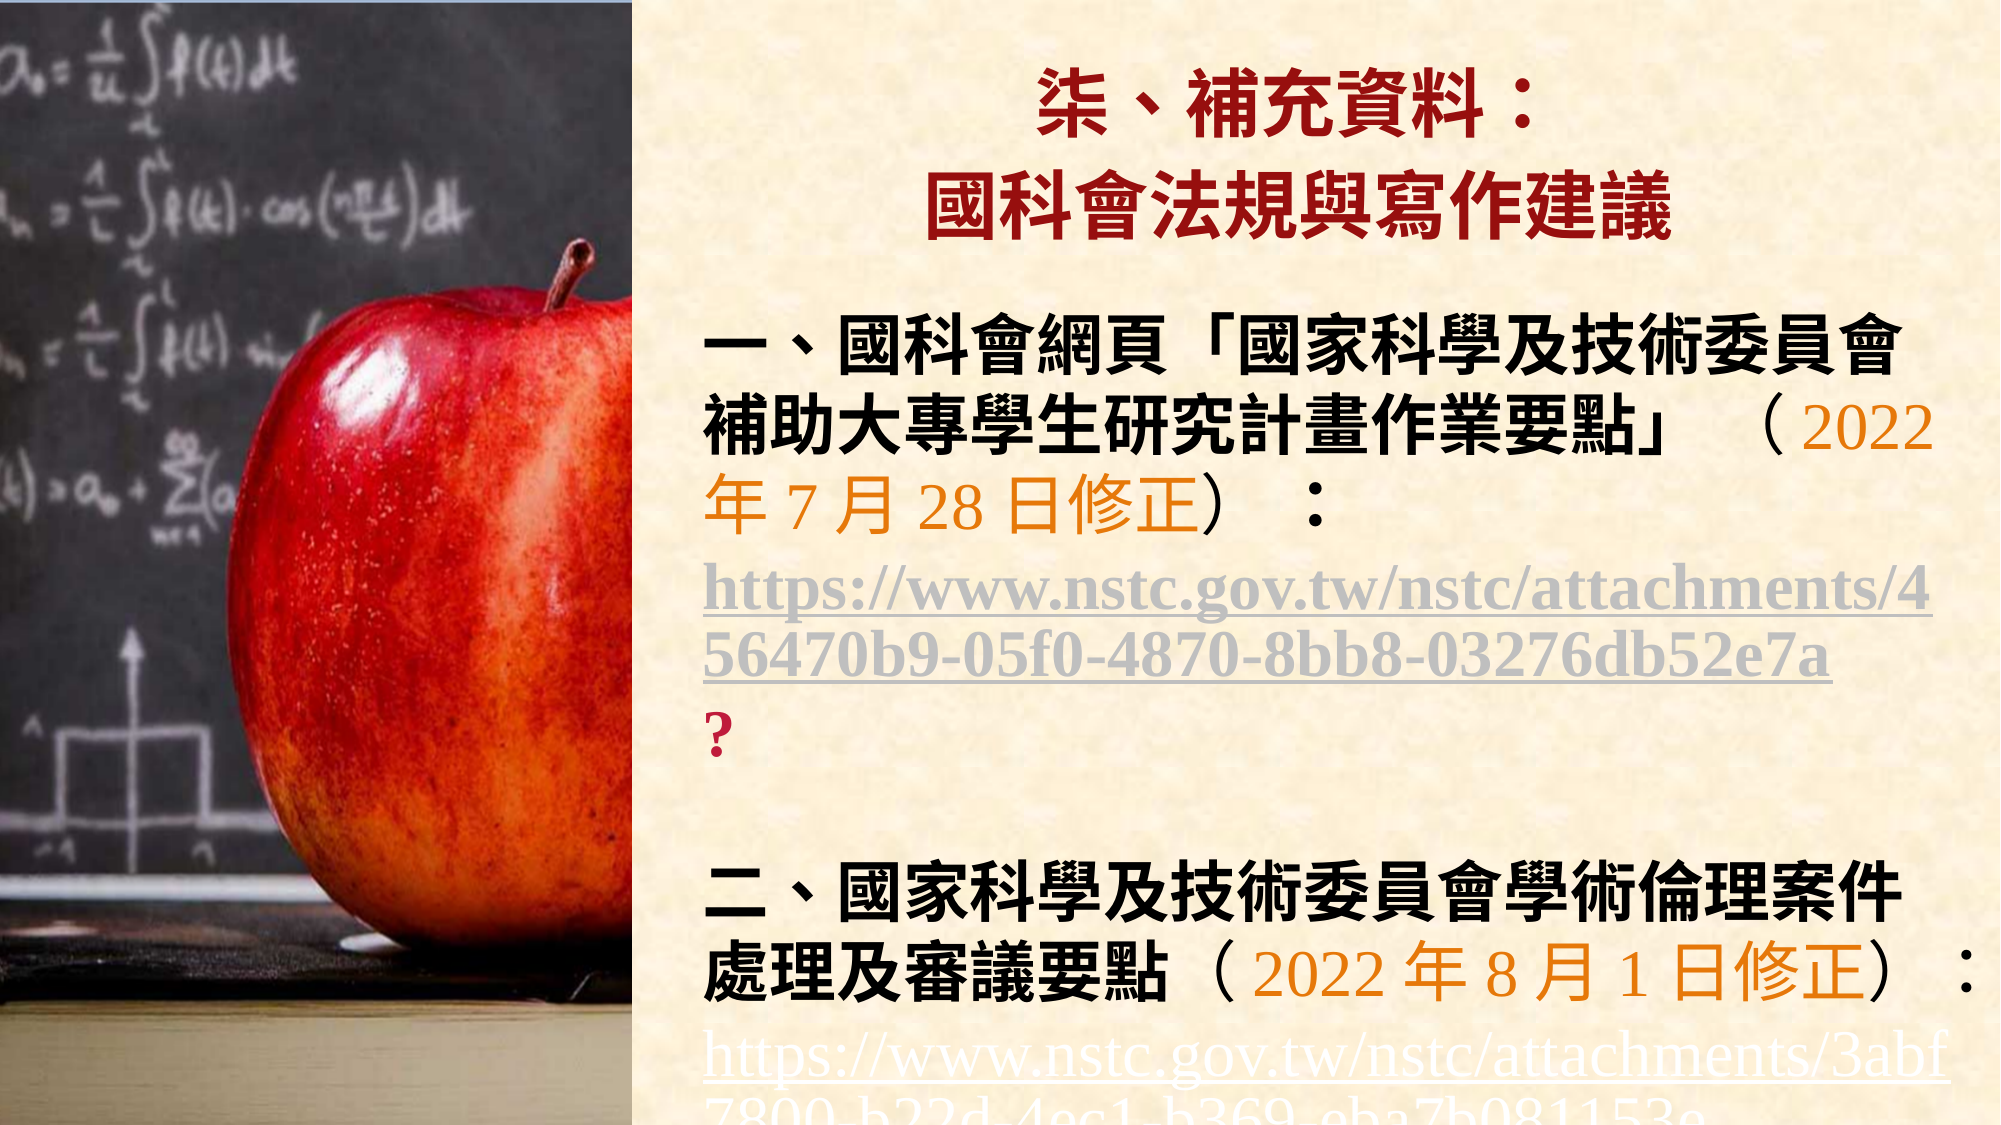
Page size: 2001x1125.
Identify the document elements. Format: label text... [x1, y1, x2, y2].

text_box 一、國科會網頁「國家科學及技術委員會補助大專學生研究計畫作業要點」 （2022年7月28日修正） ：https://www.nstc.gov.tw/nstc/attachments/456470b9-05f0-4870-8bb8-03276db52e7a? 二、國家科學及技術委員會學術倫理案件處理及審議要點（2022年8月1日修正）：https://www.nstc.gov.tw/nstc/attachments/3abf7800-b22d-4ec1-b369-eba7b081153e? [688, 295, 1973, 1125]
picture [0, 0, 2001, 1125]
list 柒、補充資料： 國科會法規與寫作建議 [652, 99, 1944, 218]
